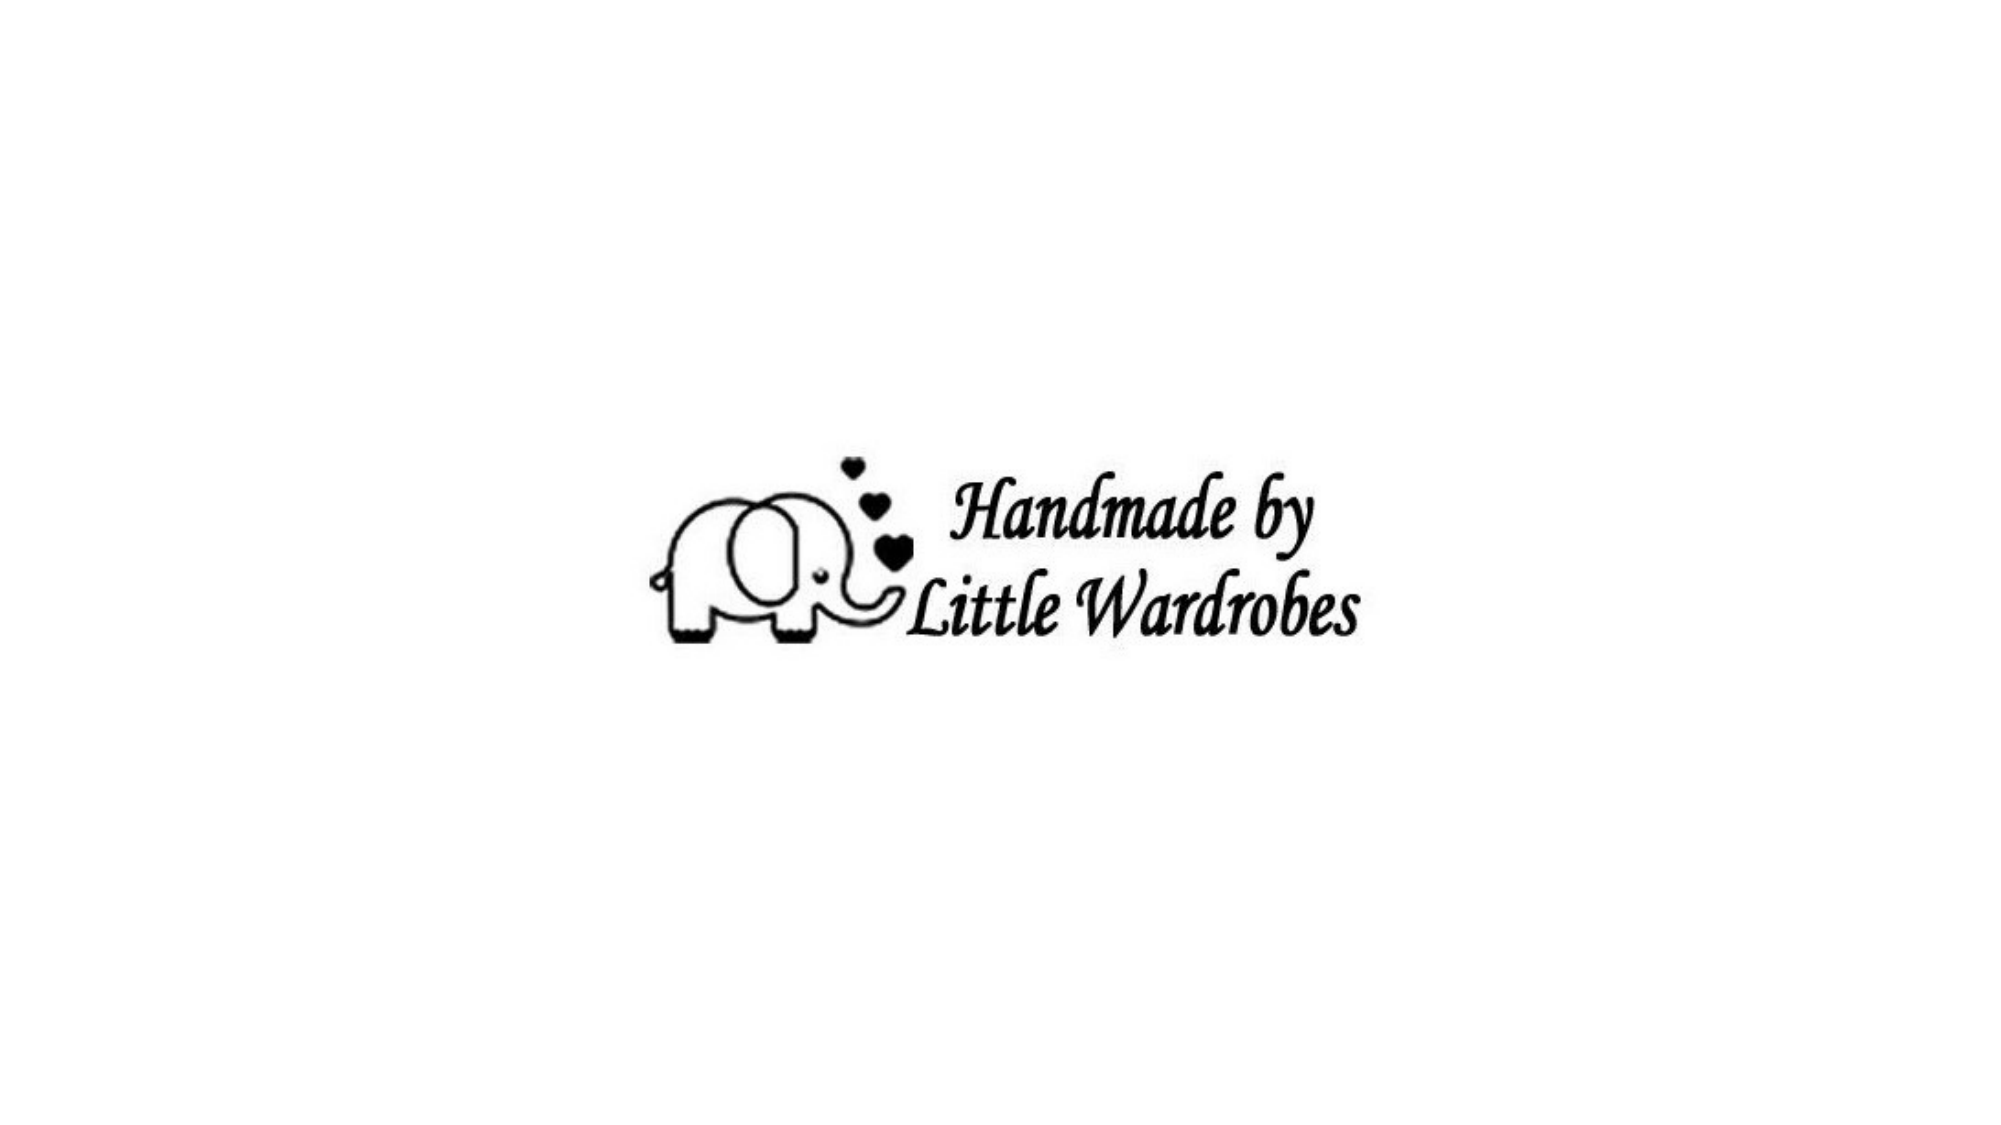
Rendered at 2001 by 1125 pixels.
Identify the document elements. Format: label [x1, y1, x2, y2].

picture [617, 382, 1383, 743]
